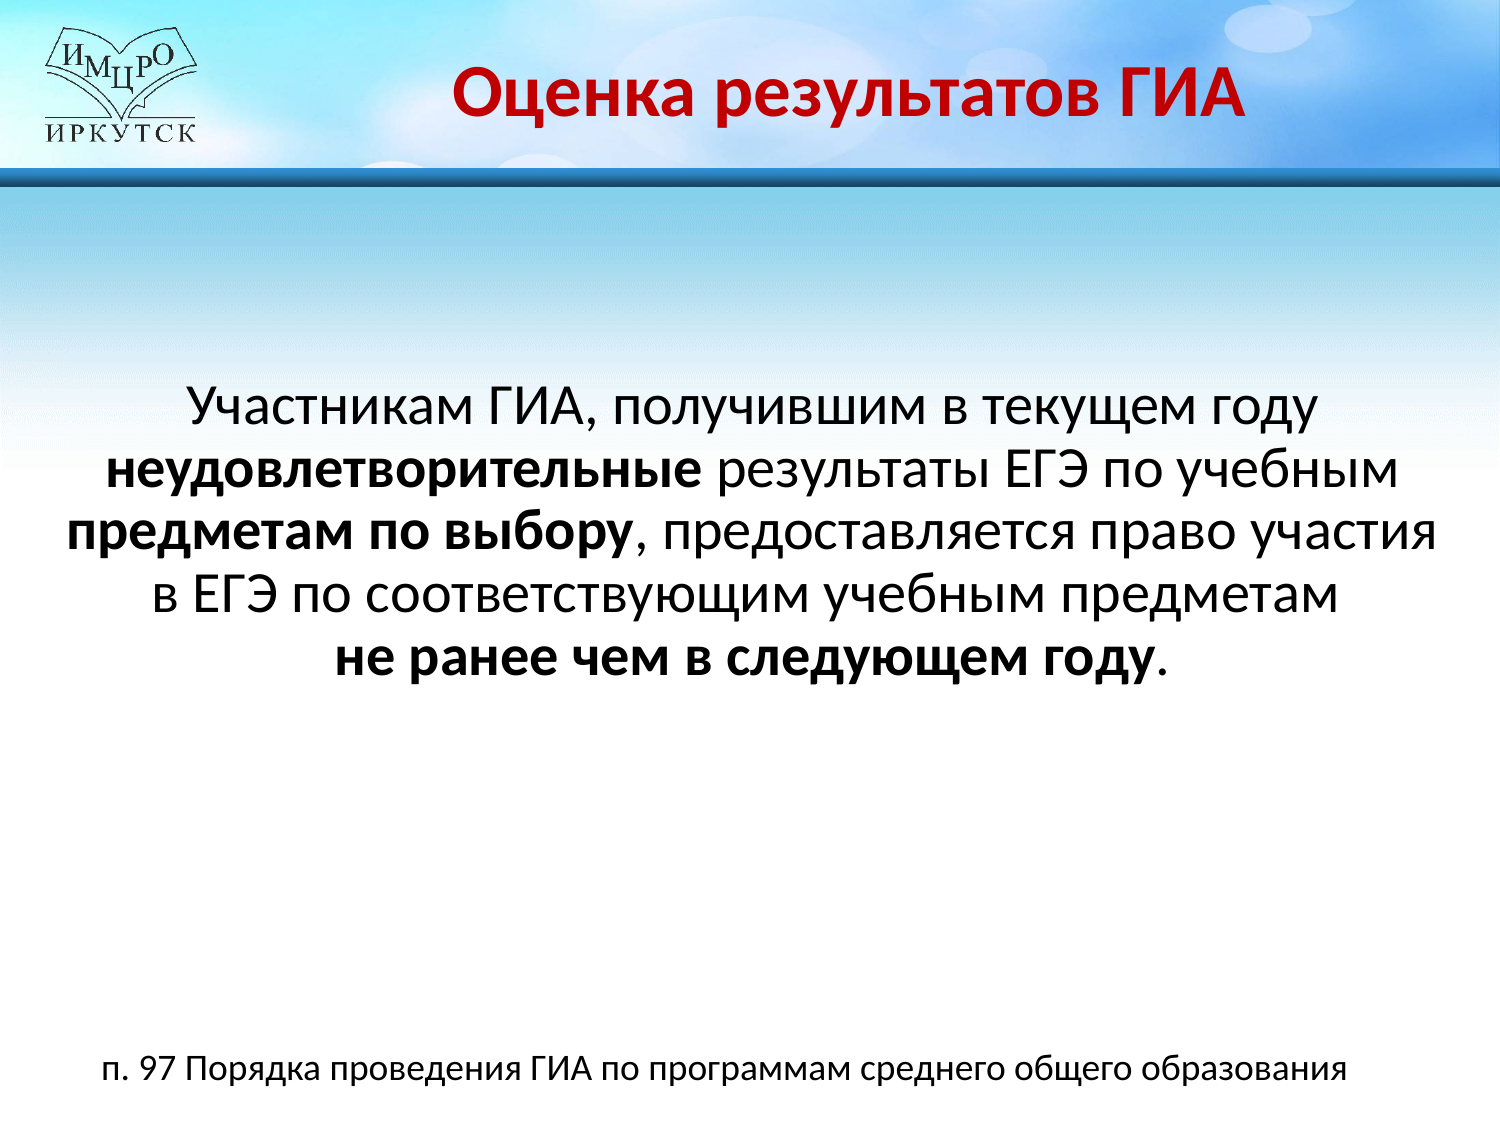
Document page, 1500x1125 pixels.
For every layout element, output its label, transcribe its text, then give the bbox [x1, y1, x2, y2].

picture [0, 0, 1500, 483]
list Участникам ГИА, получившим в текущем году неудовлетворительные результаты ЕГЭ по учебным предметам по выбору, предоставляется право участия в ЕГЭ по соответствующим учебным предметам не ранее чем в следующем году. [35, 366, 1470, 1014]
text_box п. 97 Порядка проведения ГИА по программам среднего общего образования [86, 1035, 1414, 1096]
title Оценка результатов ГИА [229, 15, 1470, 169]
